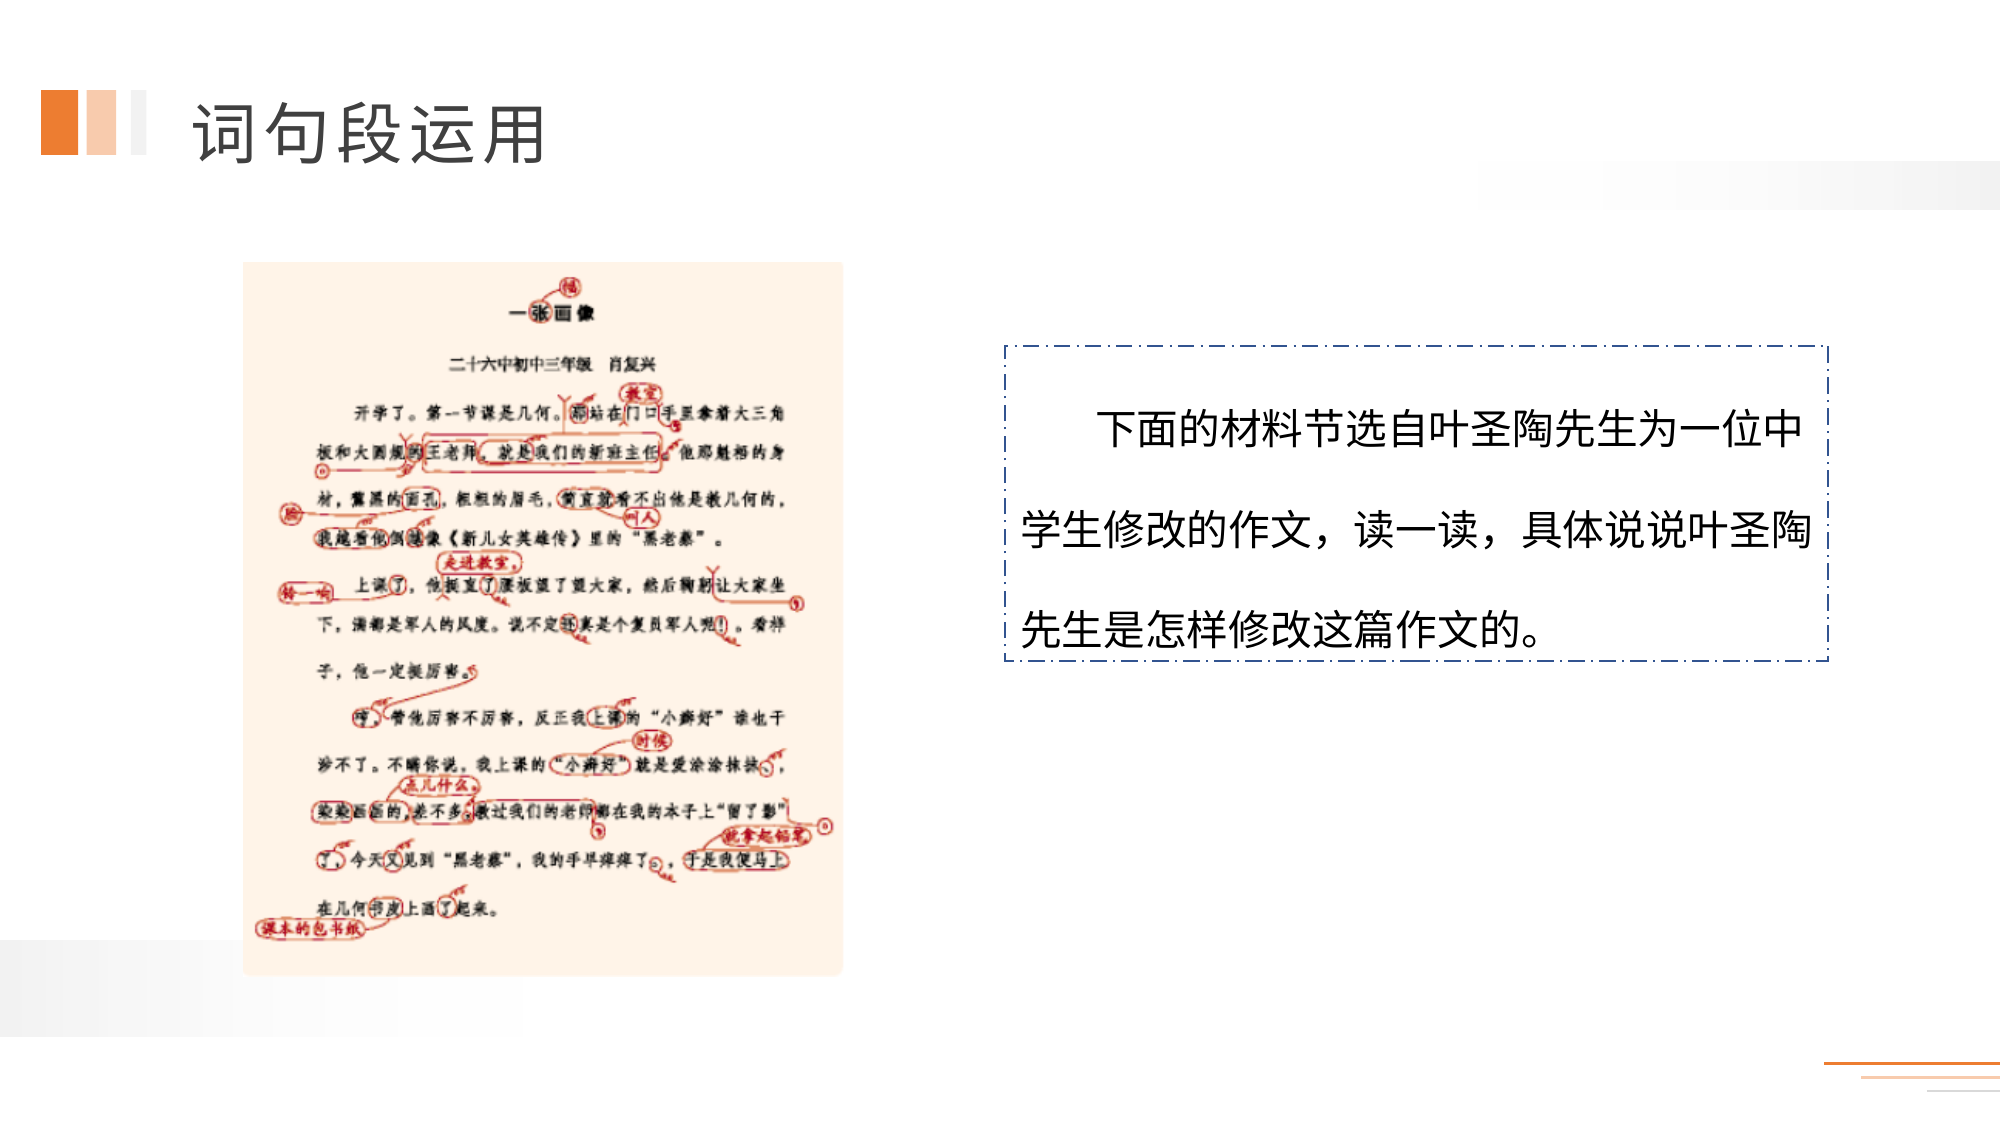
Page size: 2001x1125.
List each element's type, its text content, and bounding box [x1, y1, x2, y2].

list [243, 262, 862, 977]
text_box 下面的材料节选自叶圣陶先生为一位中学生修改的作文，读一读，具体说说叶圣陶先生是怎样修改这篇作文的。 [1005, 345, 1829, 661]
